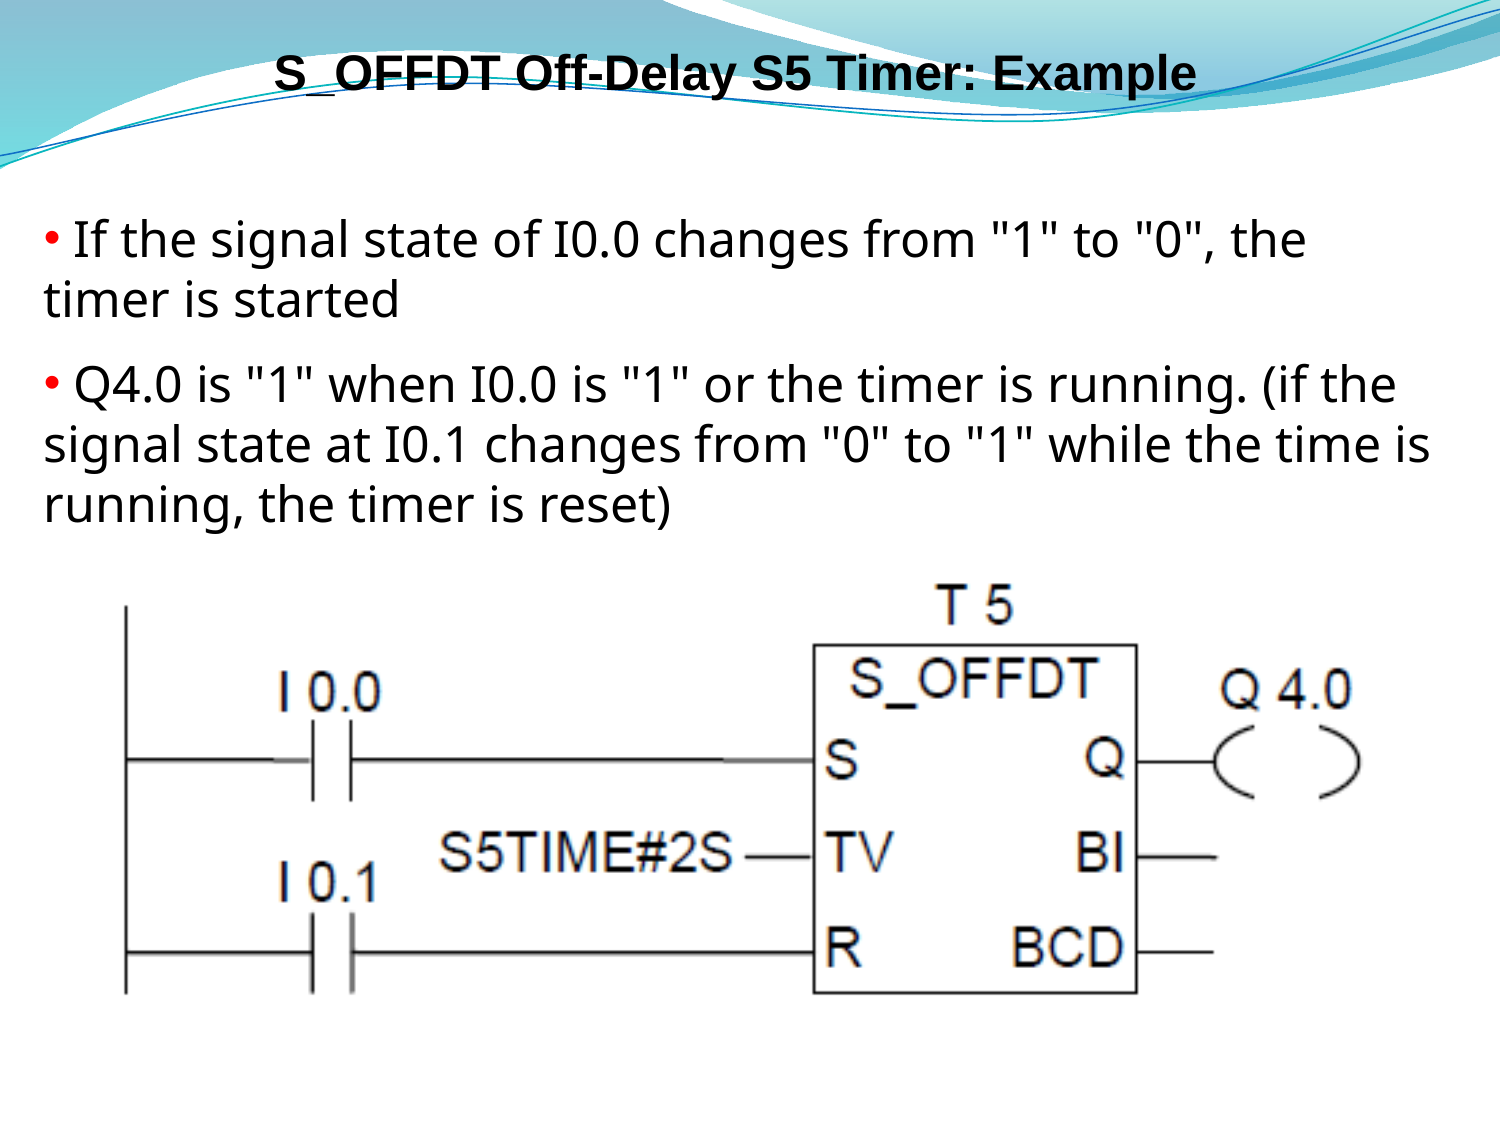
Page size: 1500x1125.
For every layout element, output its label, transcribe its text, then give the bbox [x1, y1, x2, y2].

text_box If the signal state of I0.0 changes from "1" to "0", the timer is started Q4.0 is "1" when I0.0 is "1" or the timer is running. (if the signal state at I0.1 changes from "0" to "1" while the time is running, the timer is reset) [43, 200, 1450, 975]
title S_OFFDT Off-Delay S5 Timer: Example [49, 12, 1426, 101]
picture [112, 574, 1377, 1006]
